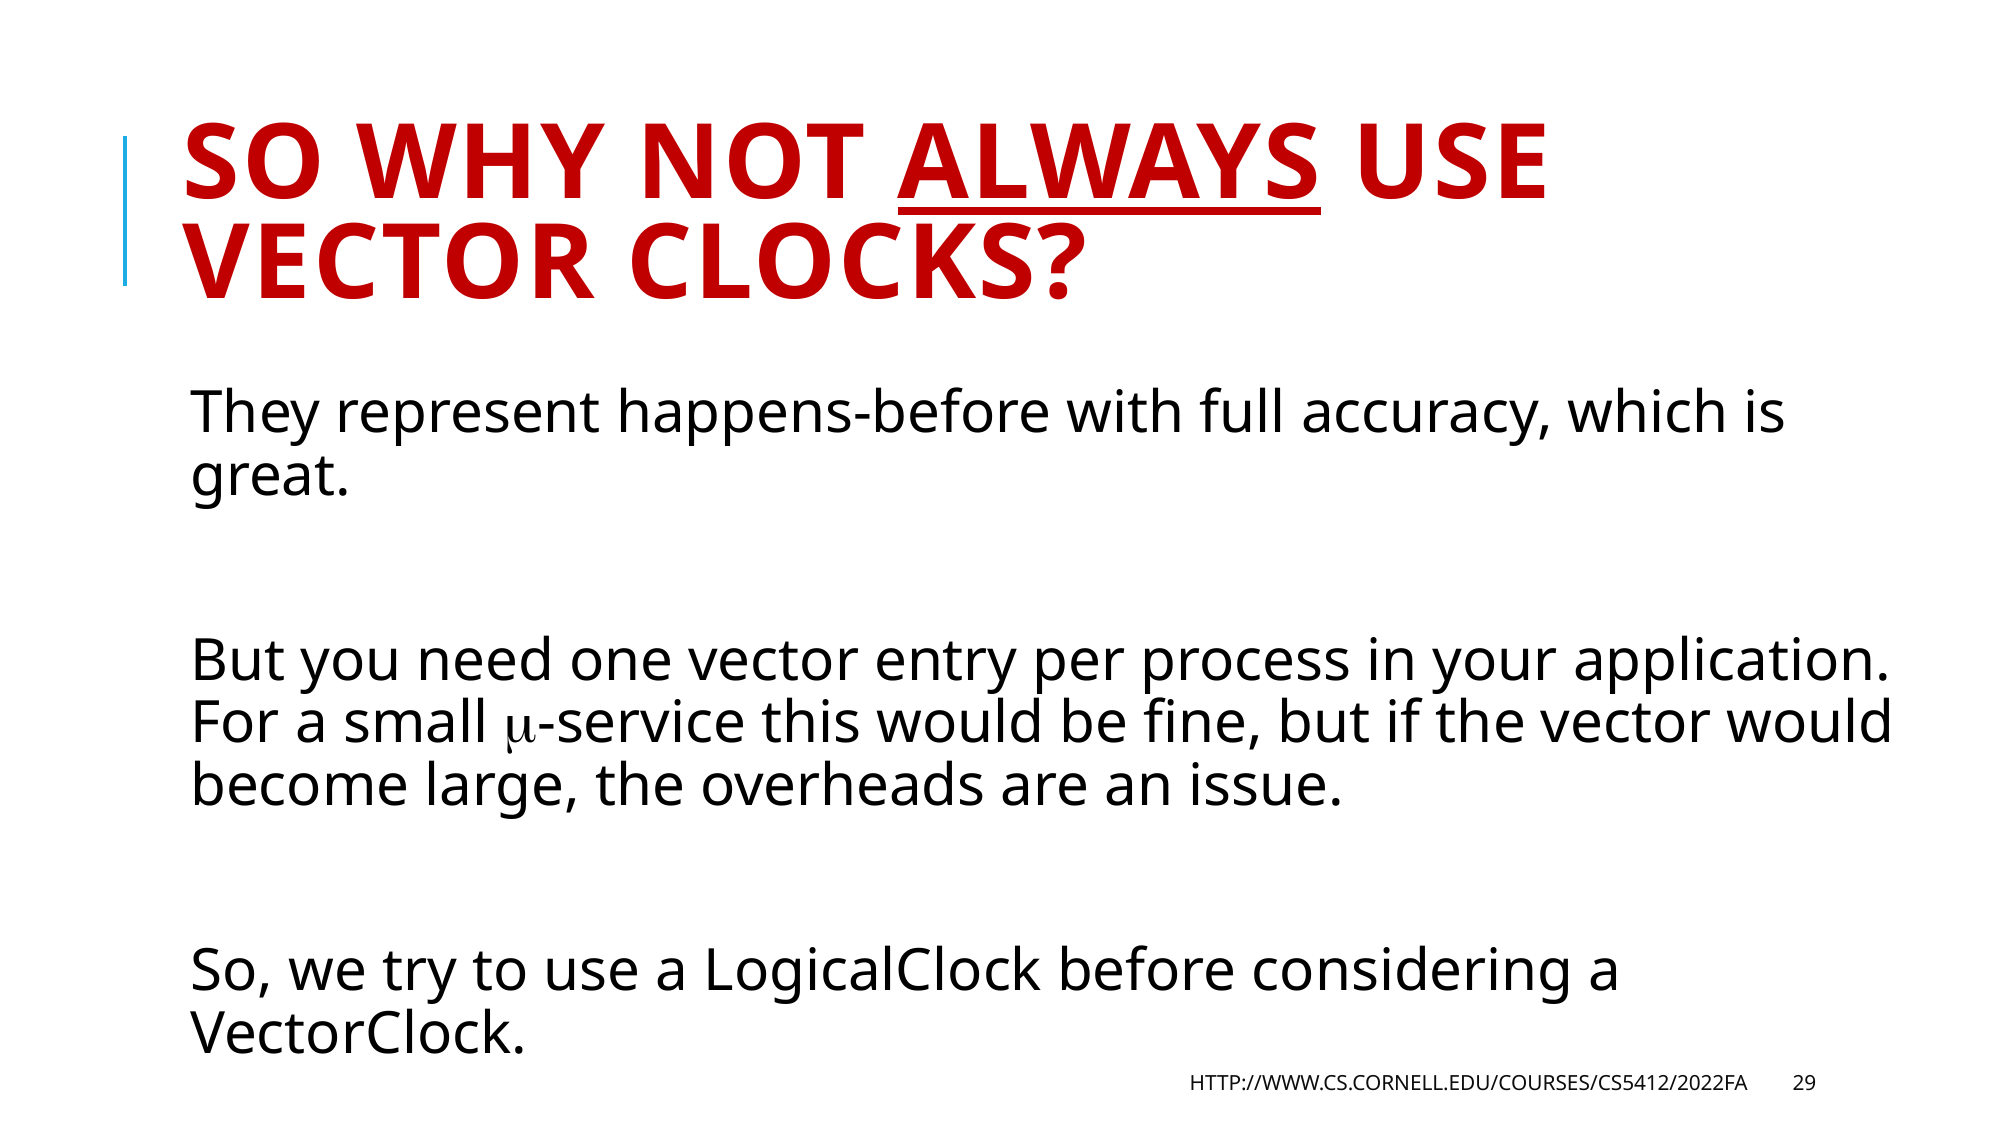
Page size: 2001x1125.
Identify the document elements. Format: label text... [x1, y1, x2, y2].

list They represent happens-before with full accuracy, which is great. But you need one vector entry per process in your application. For a small -service this would be fine, but if the vector would become large, the overheads are an issue. So, we try to use a LogicalClock before considering a VectorClock. [168, 375, 1938, 1035]
slide_number 29 [1777, 1061, 1938, 1107]
footer http://www.cs.cornell.edu/courses/cs5412/2022fa [794, 1061, 1763, 1107]
title So why not always use vector clocks? [168, 96, 1938, 342]
